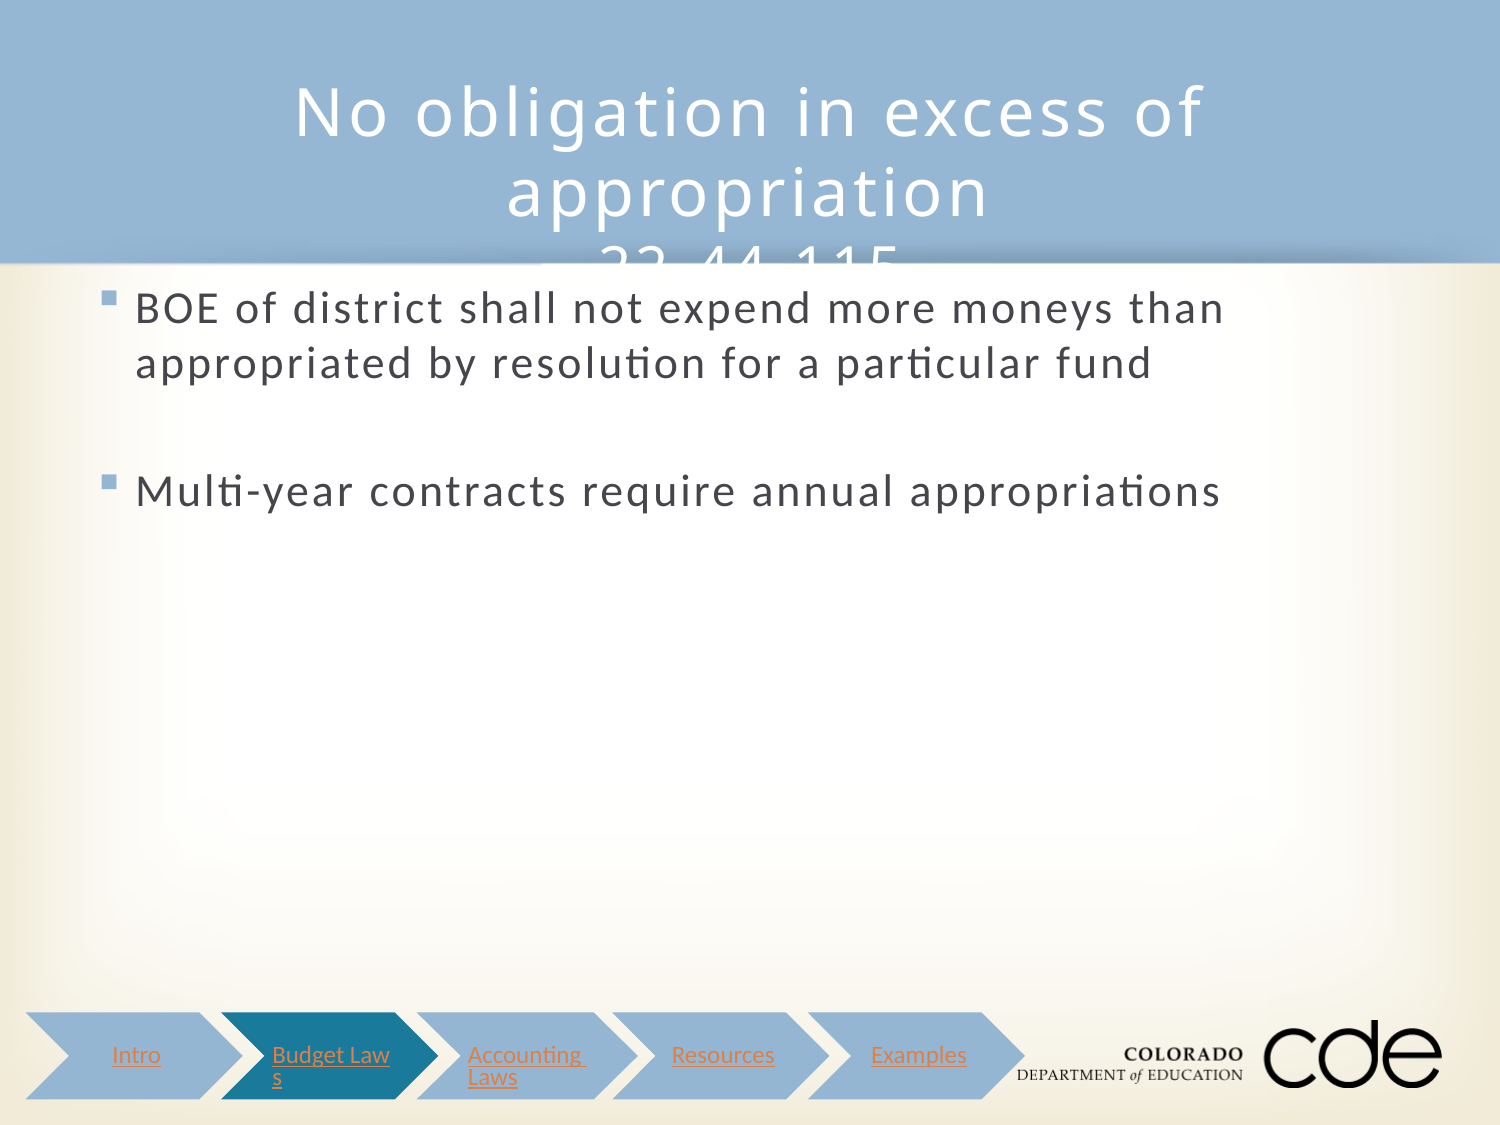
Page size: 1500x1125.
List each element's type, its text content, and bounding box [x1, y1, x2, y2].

picture [0, 0, 1500, 1125]
list BOE of district shall not expend more moneys than appropriated by resolution for a particular fund Multi-year contracts require annual appropriations [75, 270, 1425, 1013]
title No obligation in excess of appropriation 22-44-115 [50, 62, 1450, 250]
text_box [25, 1012, 1026, 1100]
